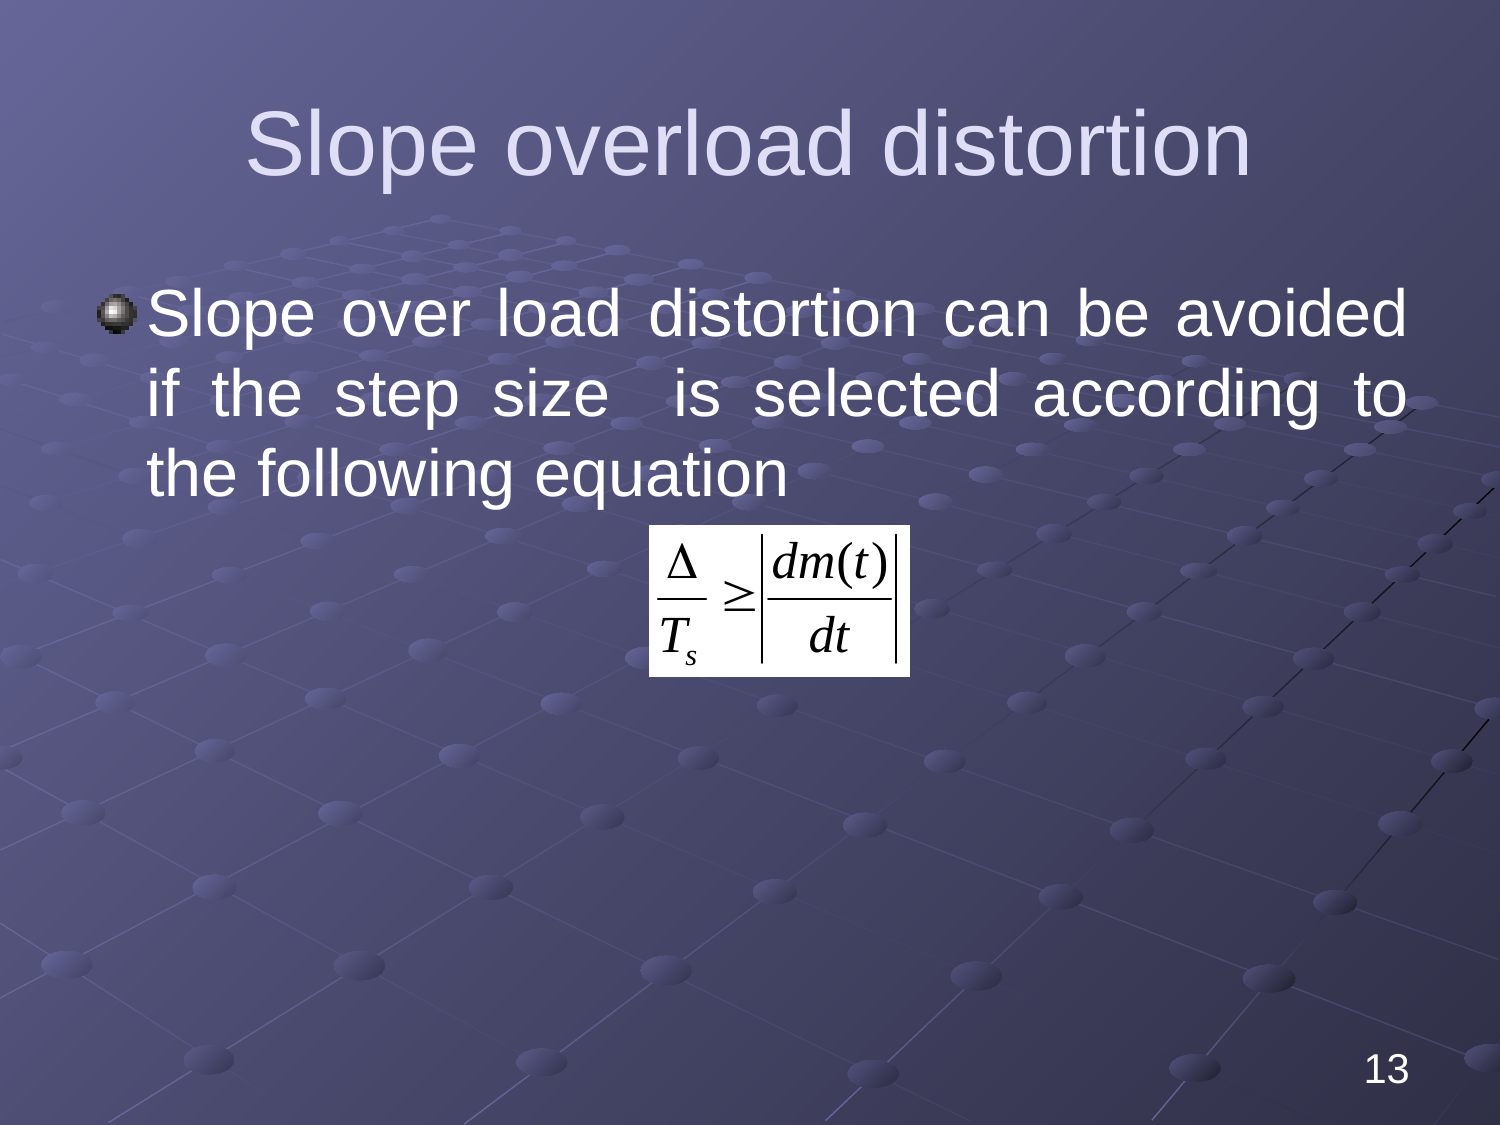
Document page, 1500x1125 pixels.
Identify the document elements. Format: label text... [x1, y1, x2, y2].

slide_number 13 [1074, 1024, 1425, 1100]
picture [90, 286, 137, 334]
title Slope overload distortion [75, 45, 1425, 233]
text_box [648, 524, 911, 678]
